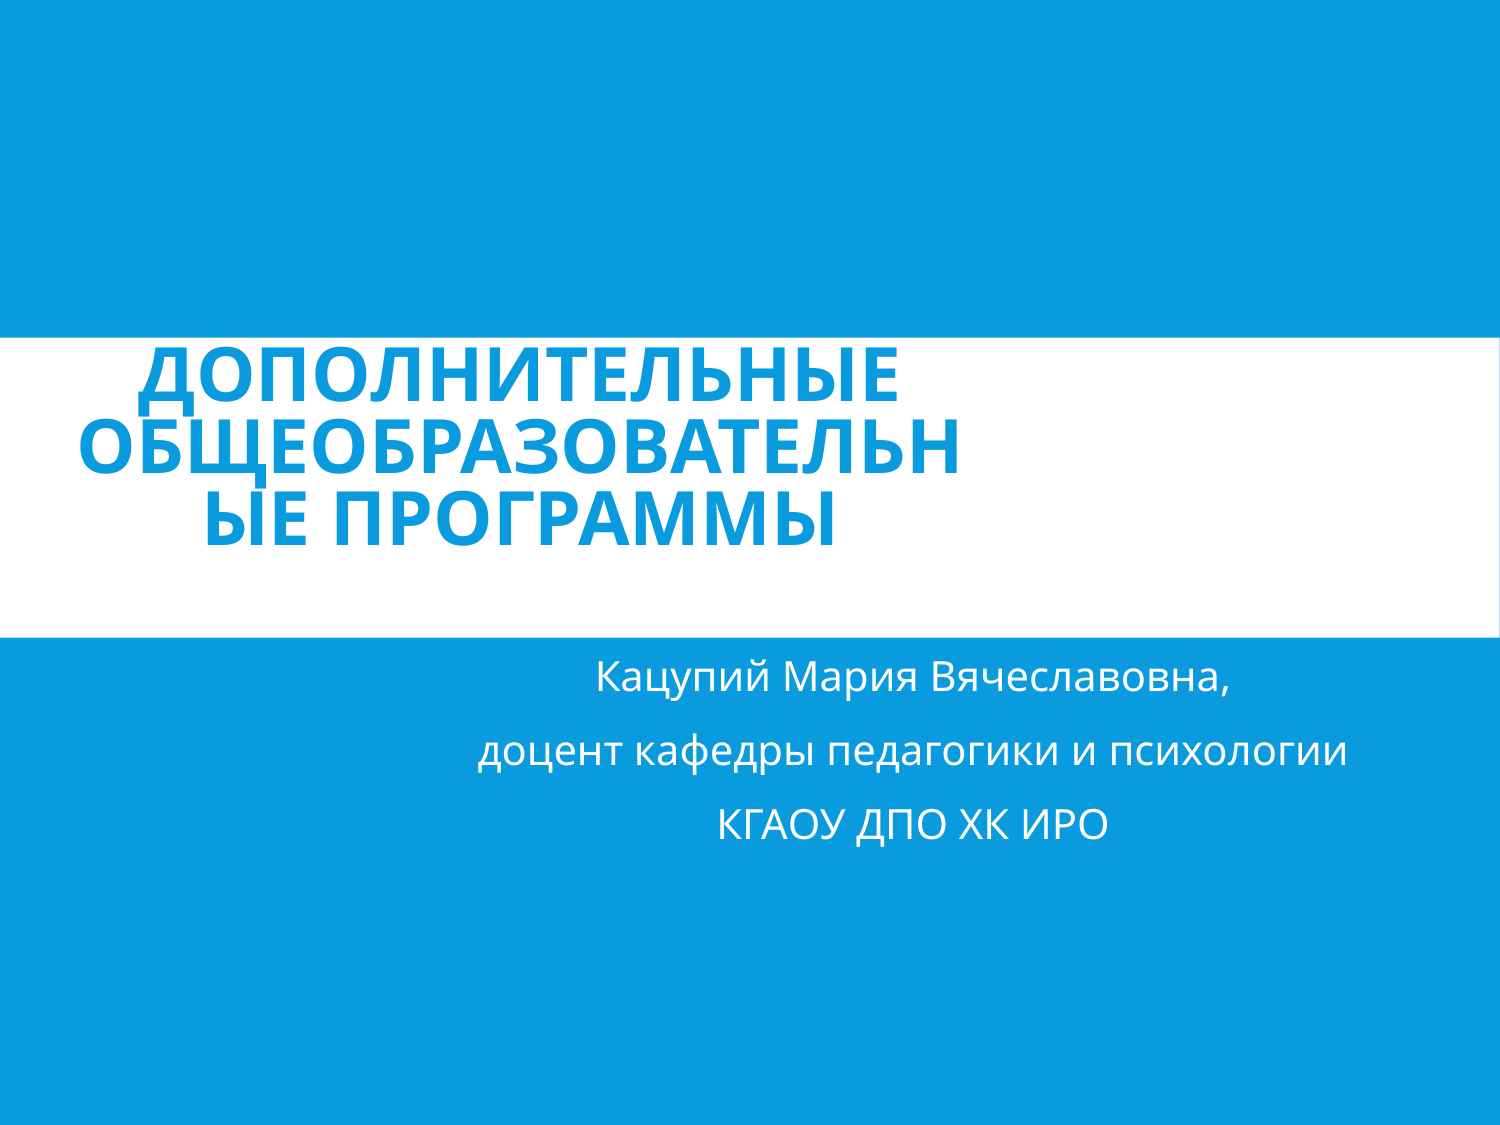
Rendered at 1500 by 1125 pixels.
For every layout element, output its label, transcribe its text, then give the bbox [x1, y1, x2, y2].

title Дополнительные общеобразовательные программы [33, 256, 1008, 648]
subtitle Кацупий Мария Вячеславовна, доцент кафедры педагогики и психологии КГАОУ ДПО ХК ИРО [418, 647, 1408, 920]
